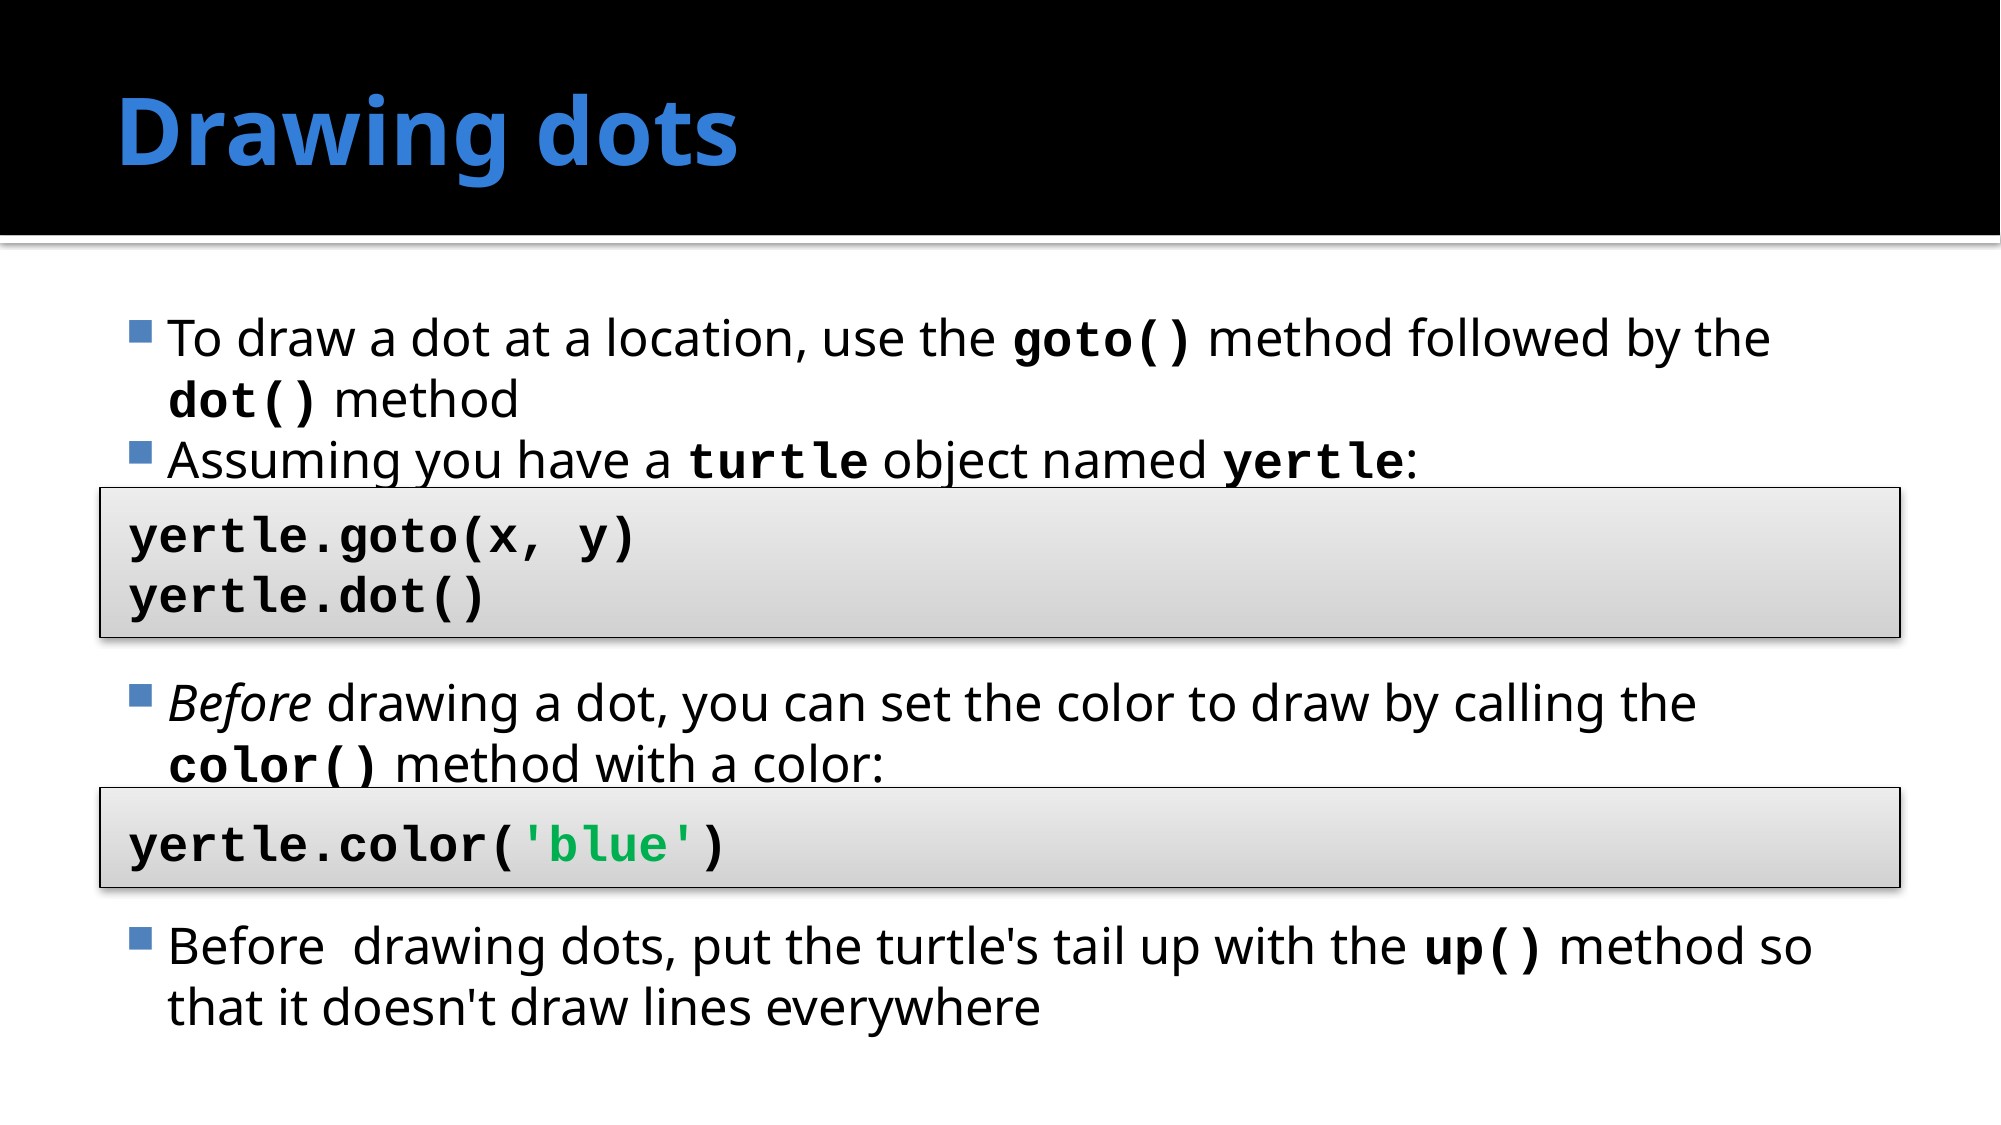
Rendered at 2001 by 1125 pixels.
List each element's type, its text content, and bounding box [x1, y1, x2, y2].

list To draw a dot at a location, use the goto() method followed by the dot() method Assuming you have a turtle object named yertle: Before drawing a dot, you can set the color to draw by calling the color() method with a color: Before drawing dots, put the turtle's tail up with the up() method so that it doesn't draw lines everywhere [99, 896, 1900, 1050]
text_box yertle.color('blue') [99, 787, 1901, 888]
list To draw a dot at a location, use the goto() method followed by the dot() method Assuming you have a turtle object named yertle: Before drawing a dot, you can set the color to draw by calling the color() method with a color: Before drawing dots, put the turtle's tail up with the up() method so that it doesn't draw lines everywhere [99, 291, 1900, 487]
title Drawing dots [99, 25, 1900, 231]
list To draw a dot at a location, use the goto() method followed by the dot() method Assuming you have a turtle object named yertle: Before drawing a dot, you can set the color to draw by calling the color() method with a color: Before drawing dots, put the turtle's tail up with the up() method so that it doesn't draw lines everywhere [99, 646, 1900, 787]
text_box yertle.goto(x, y) yertle.dot() [99, 487, 1901, 638]
